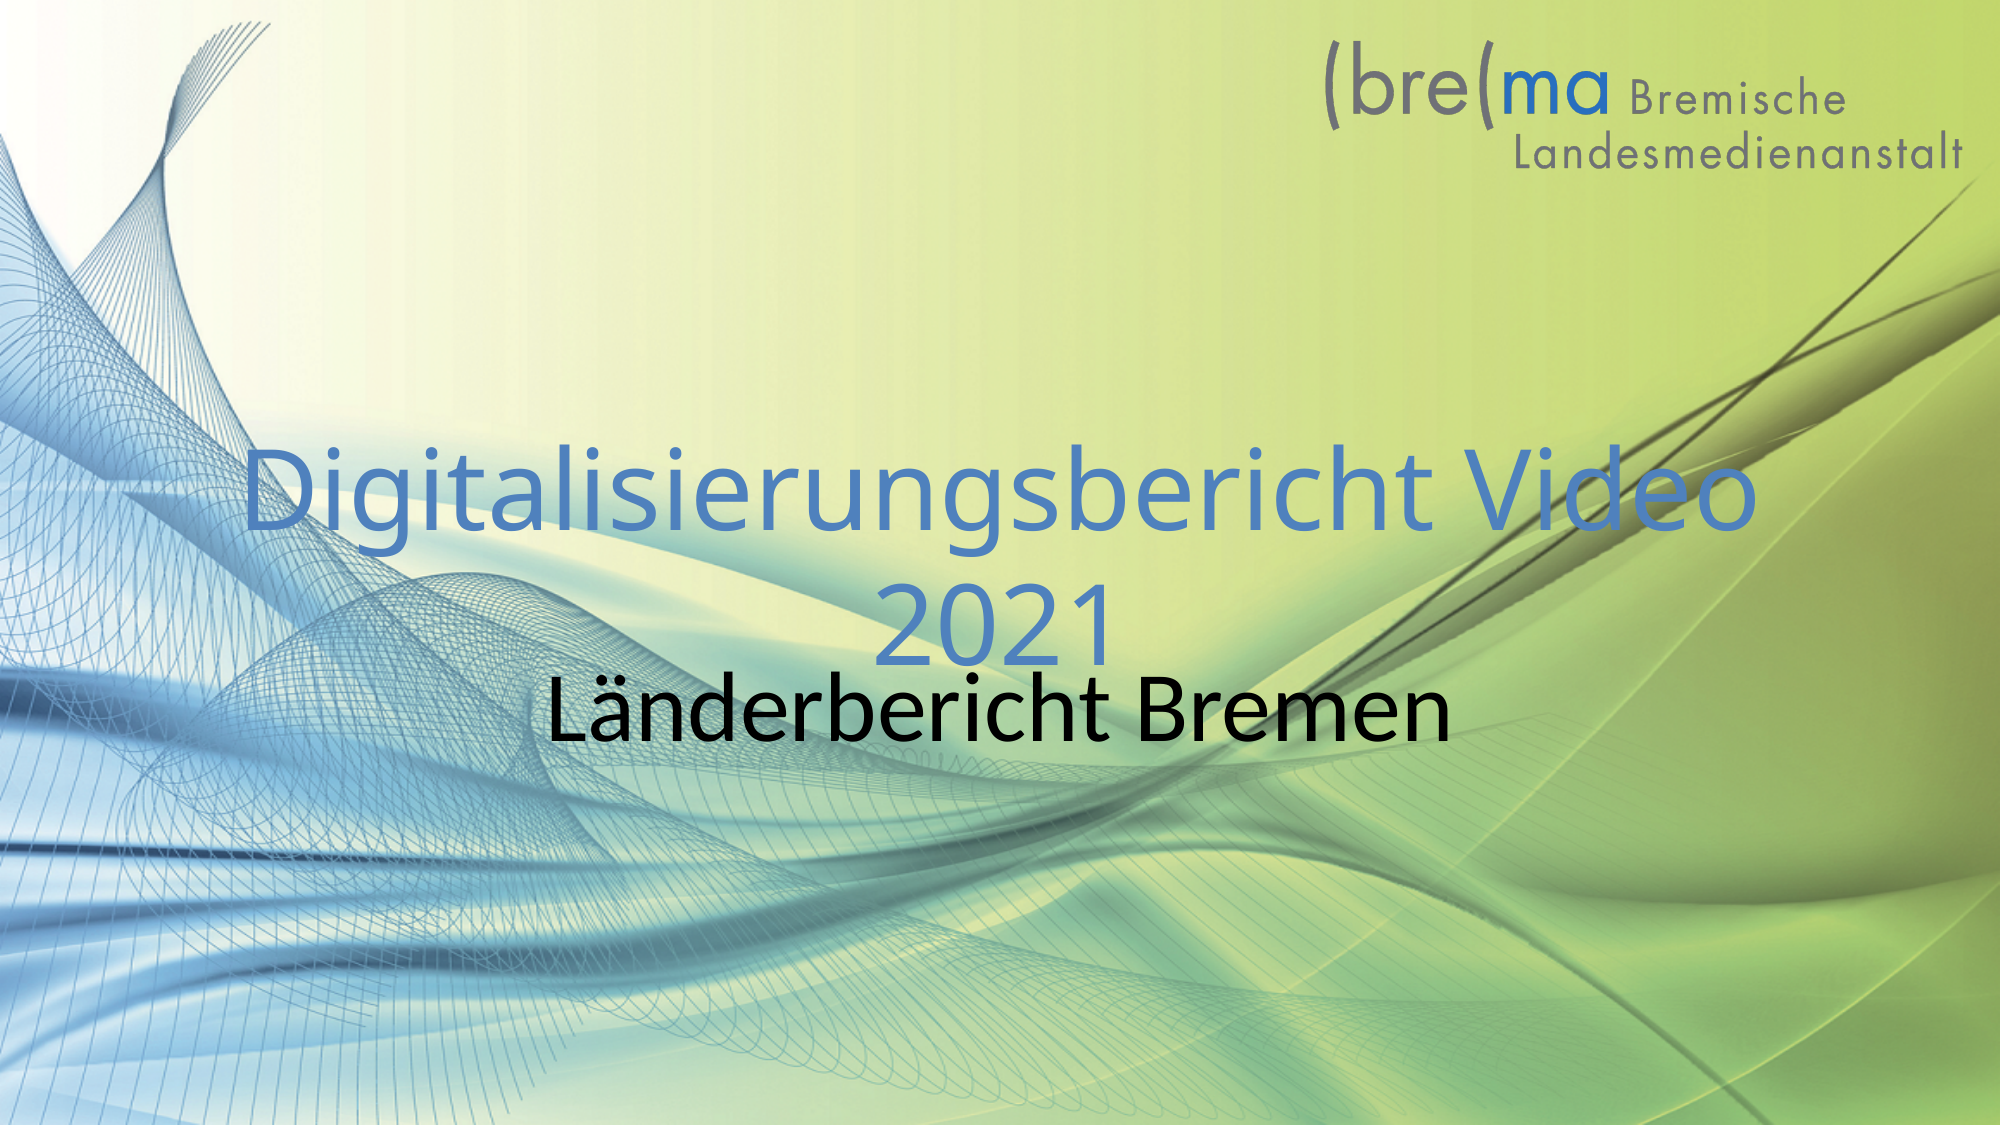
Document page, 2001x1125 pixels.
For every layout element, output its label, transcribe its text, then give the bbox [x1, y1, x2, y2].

picture [0, 0, 2000, 1125]
text_box Digitalisierungsbericht Video 2021 [144, 410, 1856, 696]
text_box Länderbericht Bremen [417, 696, 1583, 770]
